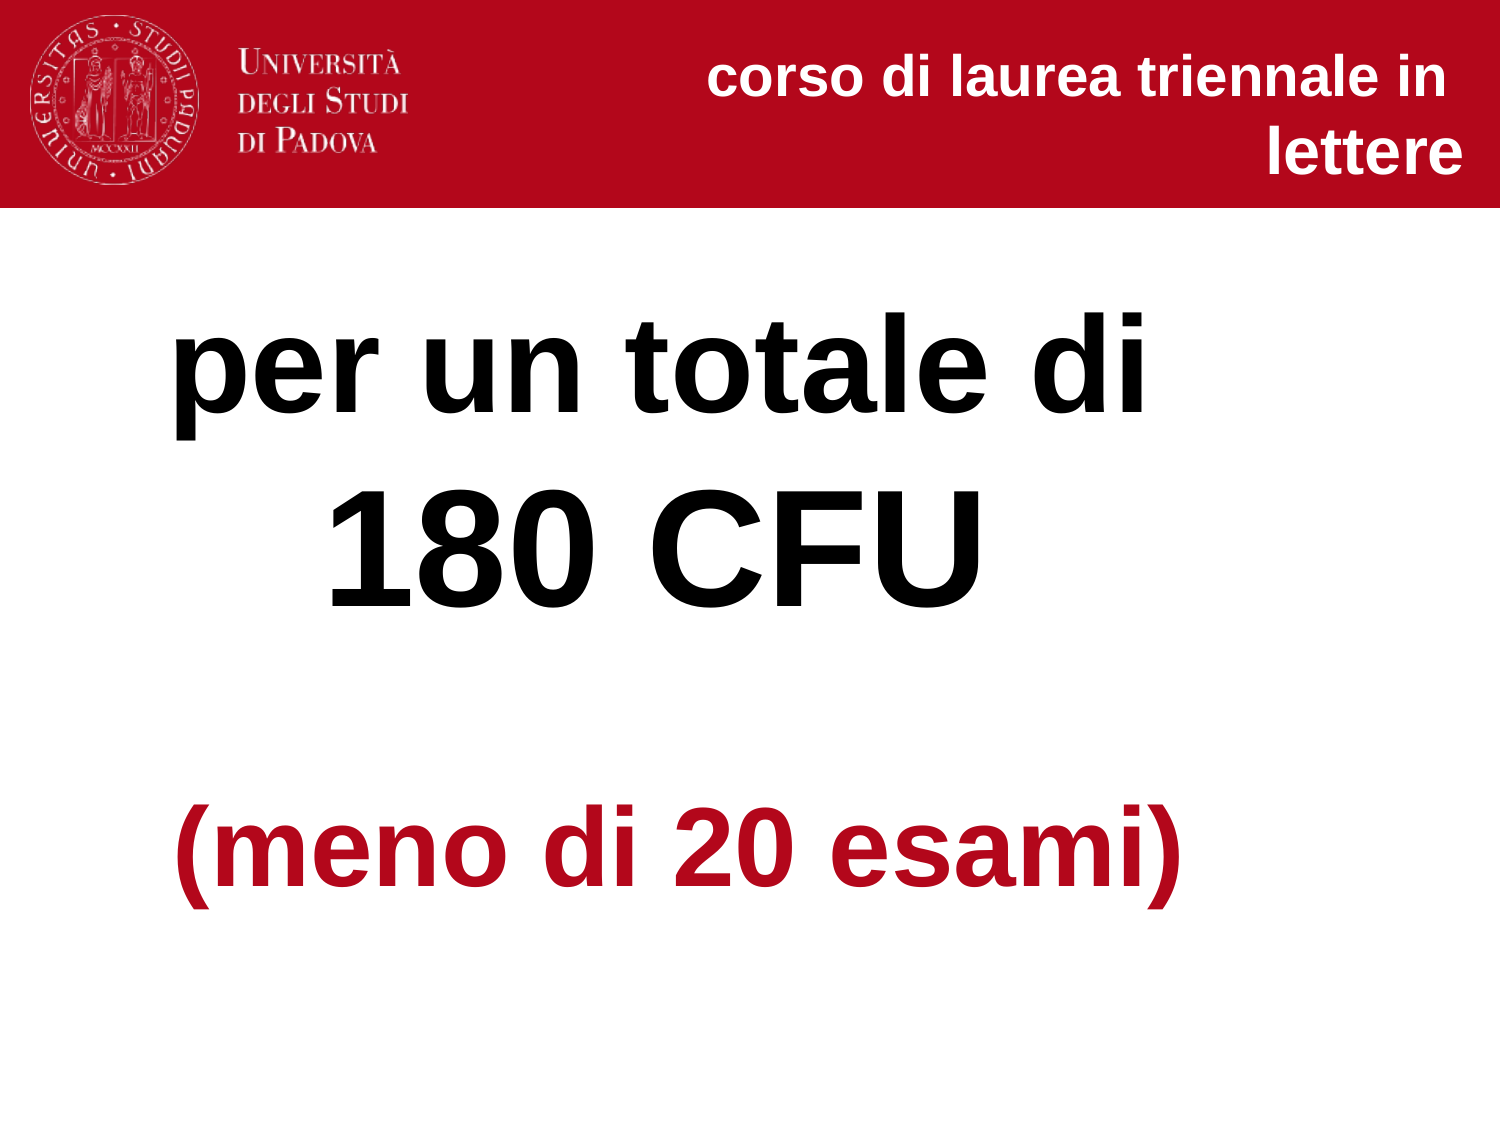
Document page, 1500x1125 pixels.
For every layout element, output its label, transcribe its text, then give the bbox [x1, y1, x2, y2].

text_box [29, 243, 1211, 719]
text_box corso di laurea triennale in lettere [691, 30, 1480, 231]
text_box [0, 0, 1500, 208]
picture [29, 15, 408, 185]
text_box per un totale di 180 cfu (meno di 20 esami) [53, 267, 1306, 917]
